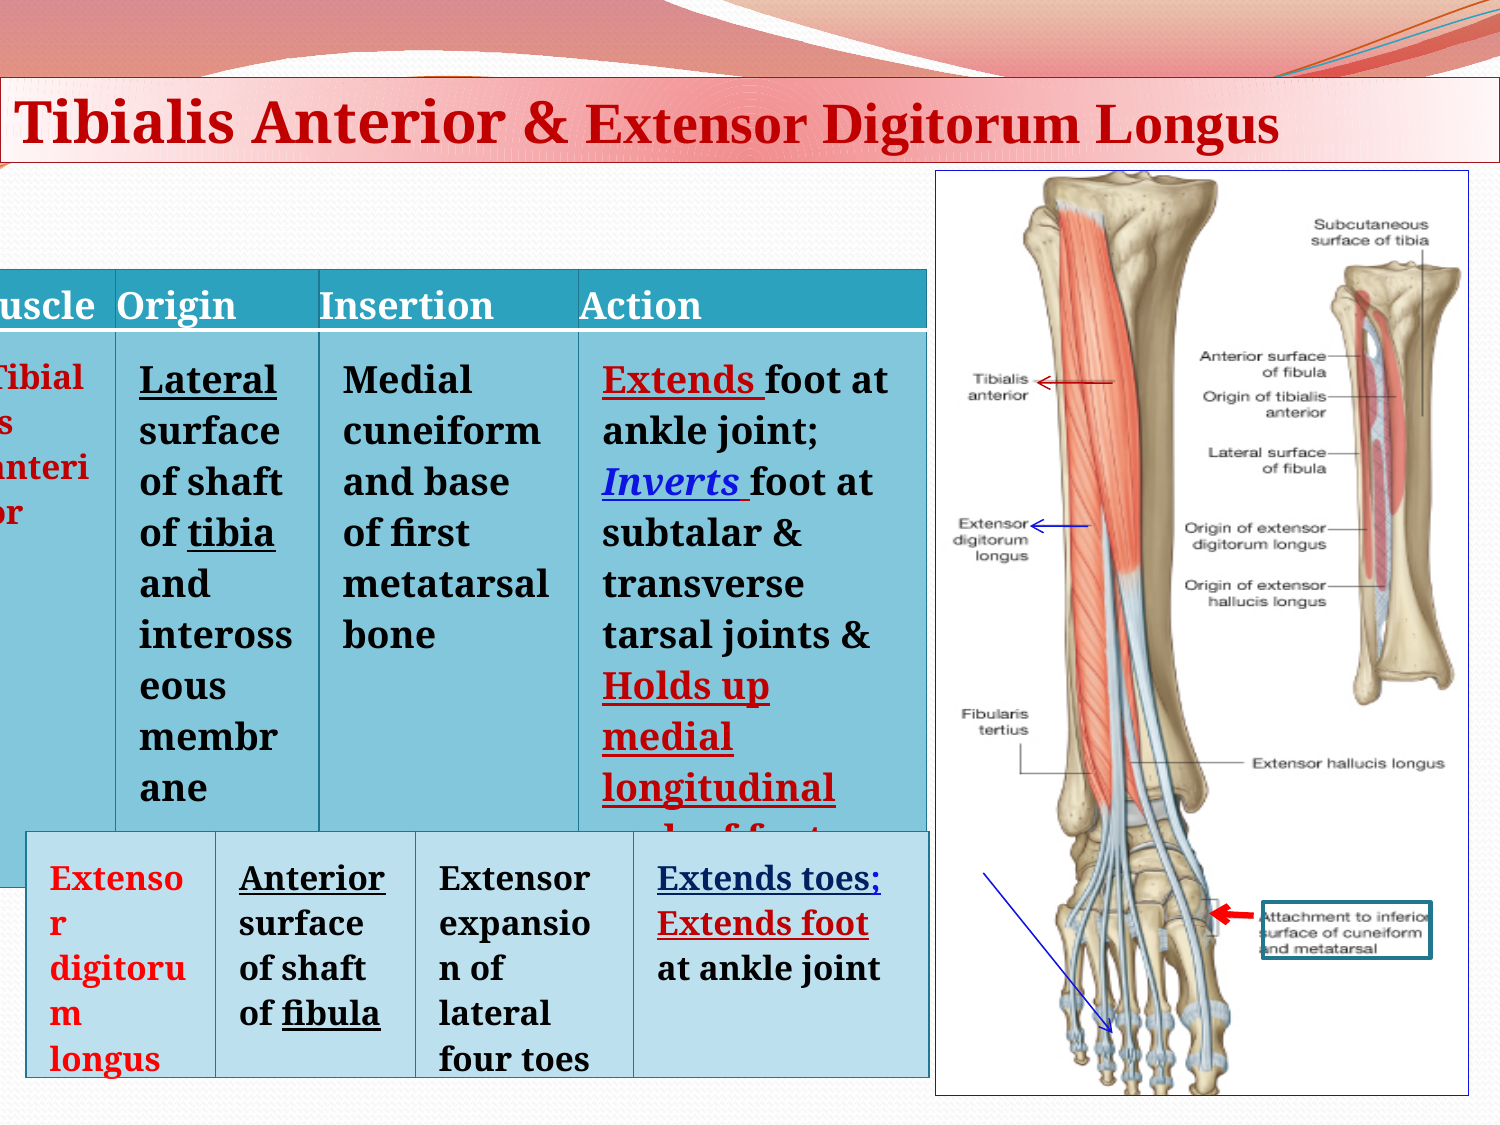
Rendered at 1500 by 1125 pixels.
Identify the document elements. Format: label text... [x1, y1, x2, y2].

text_box Tibialis Anterior & Extensor Digitorum Longus [0, 77, 1500, 163]
picture [935, 170, 1469, 1097]
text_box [983, 872, 1113, 1034]
table_cell Medial cuneiform and base of first metatarsal bone [320, 332, 578, 831]
table_header Action [579, 270, 926, 328]
table_header Origin [116, 270, 318, 328]
table_header Extensor digitorum longus [27, 832, 215, 1077]
table_header Insertion [320, 270, 578, 328]
table_cell Extends foot at ankle joint; Inverts foot at subtalar & transverse tarsal joints & Holds up medial longitudinal arch of foot [579, 332, 926, 831]
table_header Muscle [0, 270, 115, 328]
table_cell Tibialis anterior [0, 332, 115, 887]
table_header Extensor expansion of lateral four toes [416, 832, 633, 1077]
table_header Extends toes; Extends foot at ankle joint [634, 832, 928, 1077]
table_header Anterior surface of shaft of fibula [216, 832, 415, 1077]
table_cell Lateral surface of shaft of tibia and interosseous membrane [116, 332, 318, 831]
